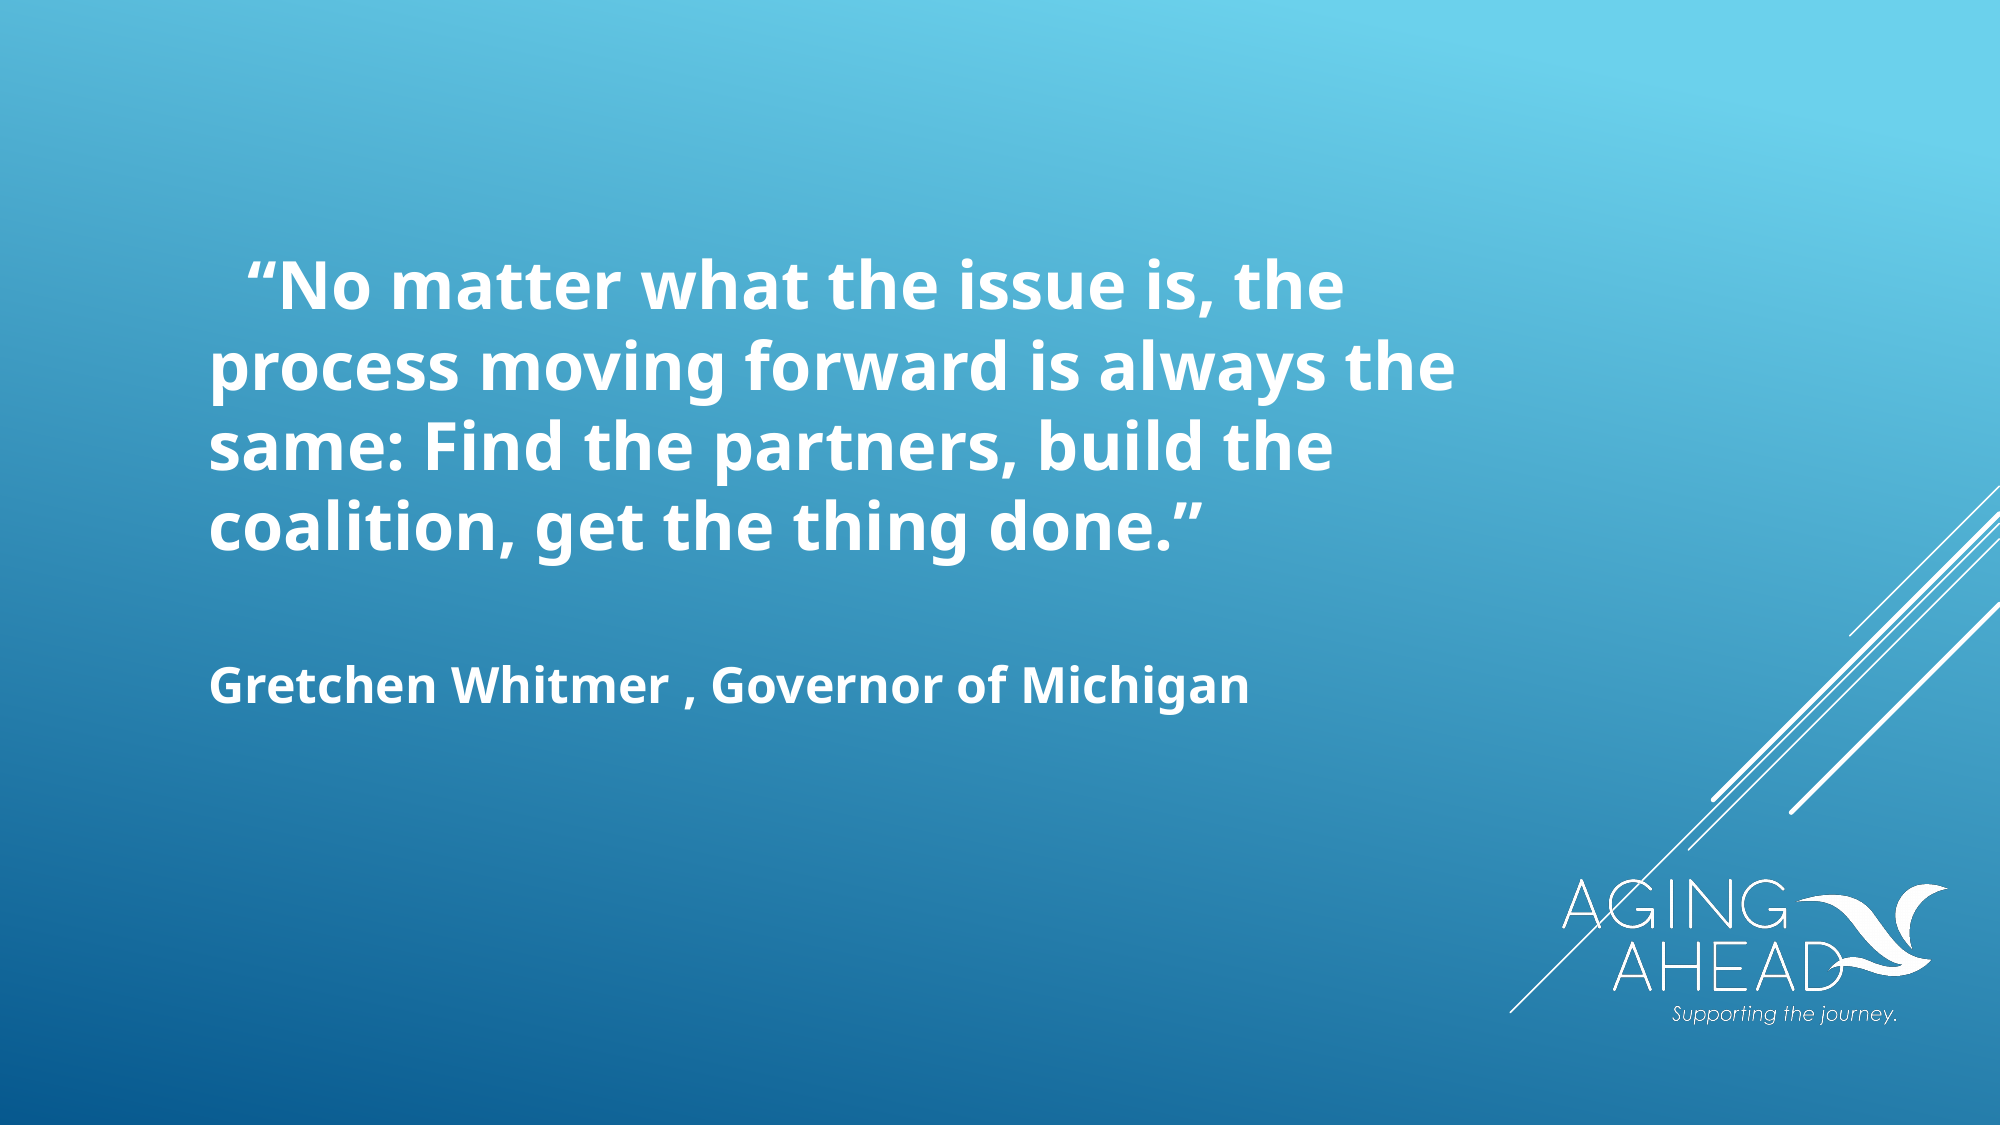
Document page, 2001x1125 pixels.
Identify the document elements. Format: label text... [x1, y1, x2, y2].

text_box “No matter what the issue is, the process moving forward is always the same: Find the partners, build the coalition, get the thing done.” Gretchen Whitmer , Governor of Michigan [193, 226, 1535, 722]
picture [1562, 879, 1948, 1025]
